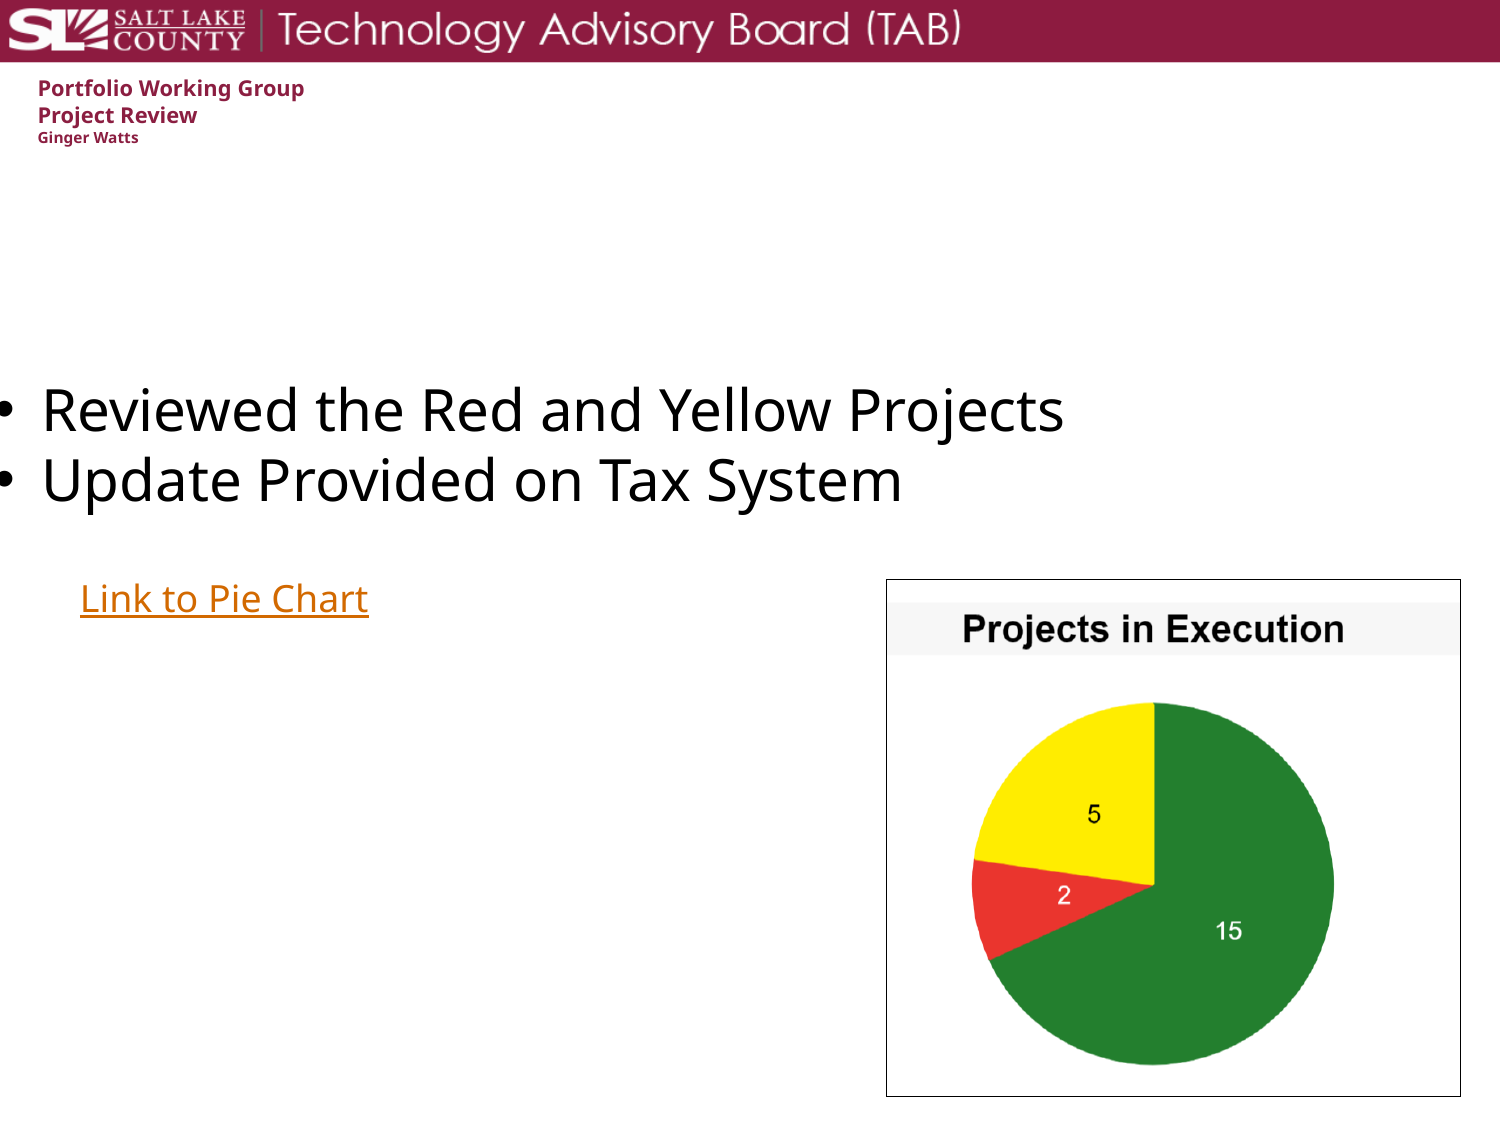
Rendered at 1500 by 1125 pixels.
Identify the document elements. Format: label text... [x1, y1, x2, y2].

text_box Reviewed the Red and Yellow Projects Update Provided on Tax System [0, 365, 1081, 661]
title Portfolio Working Group Project Review Ginger Watts [37, 75, 1388, 188]
picture [0, 0, 1500, 1125]
text_box Link to Pie Chart [64, 522, 424, 634]
